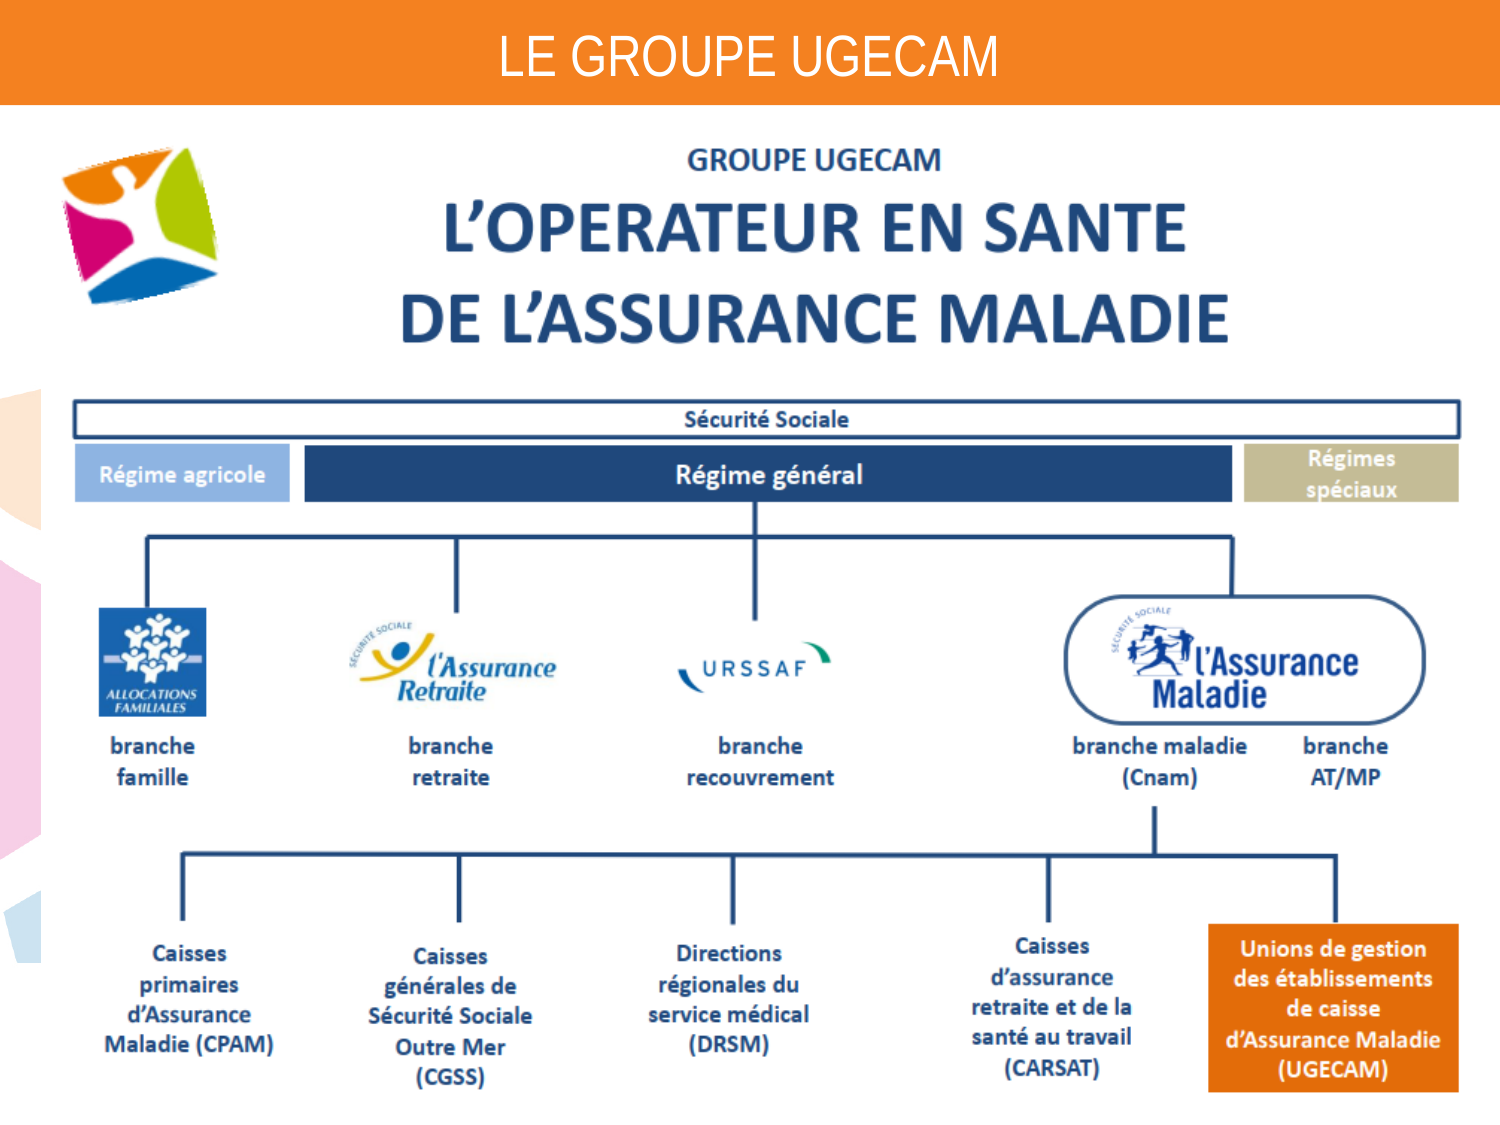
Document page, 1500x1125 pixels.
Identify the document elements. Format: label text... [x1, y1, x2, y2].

picture [0, 294, 41, 1013]
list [41, 125, 1465, 1110]
title LE GROUPE UGECAM [116, 0, 1382, 106]
